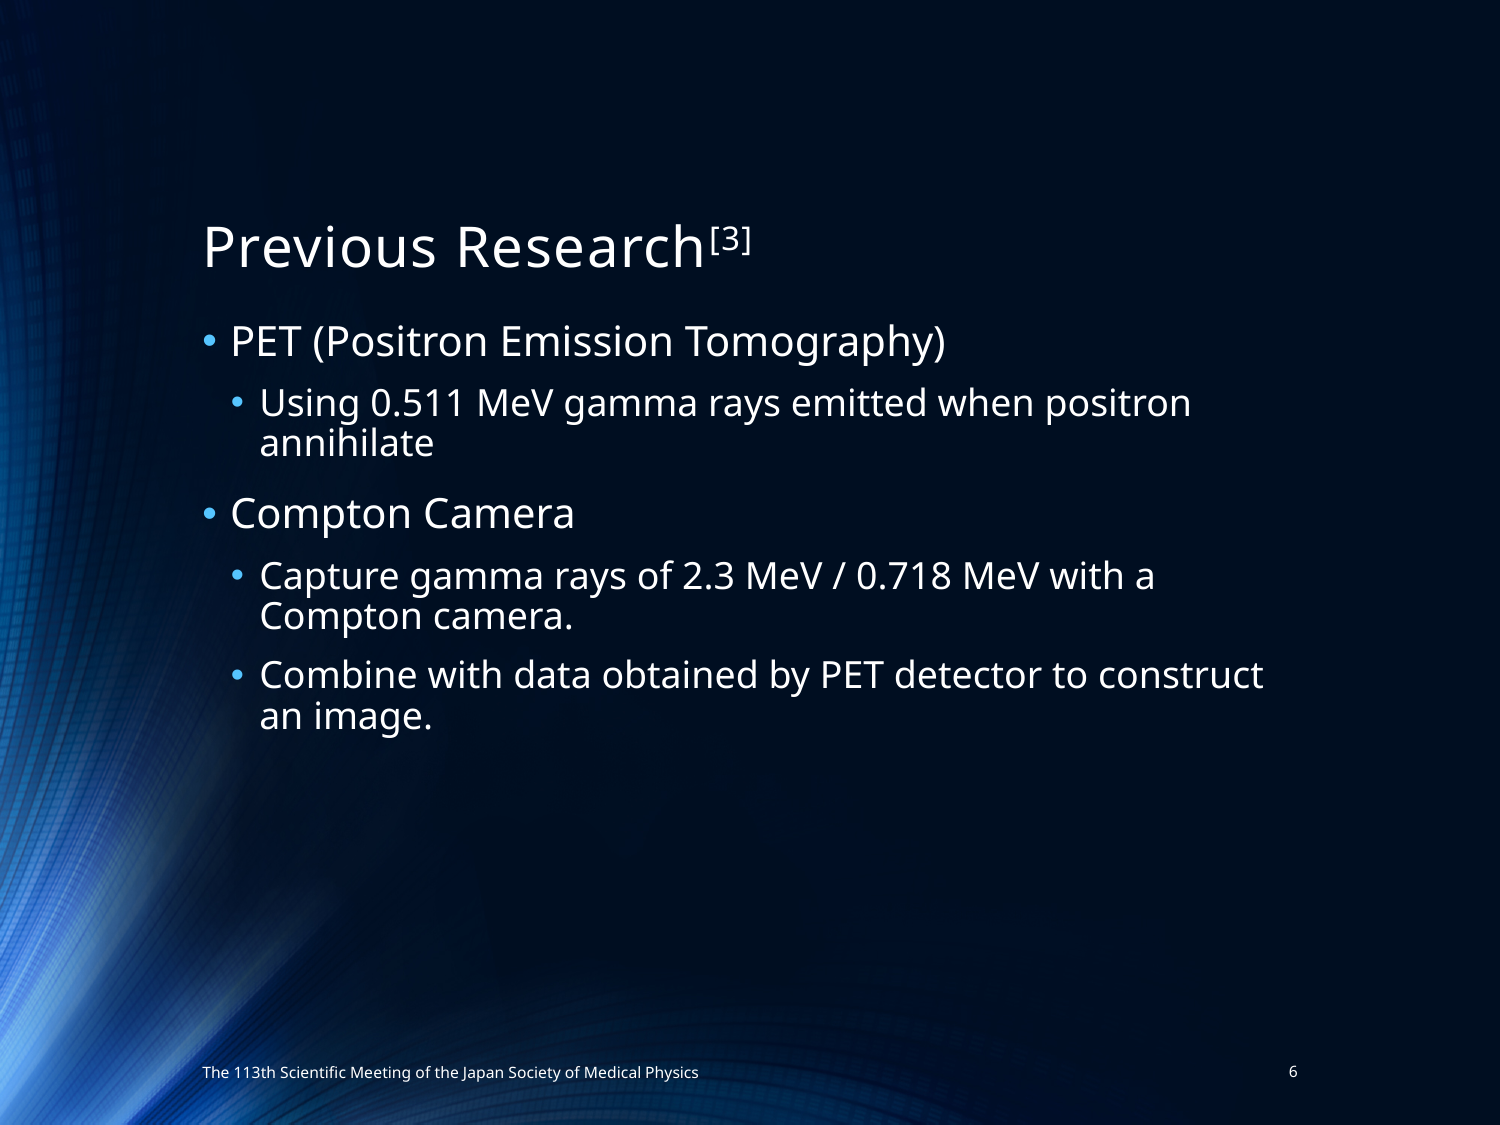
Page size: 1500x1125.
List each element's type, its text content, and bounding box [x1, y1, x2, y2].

picture [0, 0, 1500, 1125]
title Previous Research[3] [187, 62, 1313, 288]
slide_number 6 [1209, 1050, 1313, 1096]
list PET (Positron Emission Tomography) Using 0.511 MeV gamma rays emitted when positron annihilate Compton Camera Capture gamma rays of 2.3 MeV / 0.718 MeV with a Compton camera. Combine with data obtained by PET detector to construct an image. [187, 312, 1312, 988]
footer The 113th Scientific Meeting of the Japan Society of Medical Physics [187, 1050, 994, 1096]
